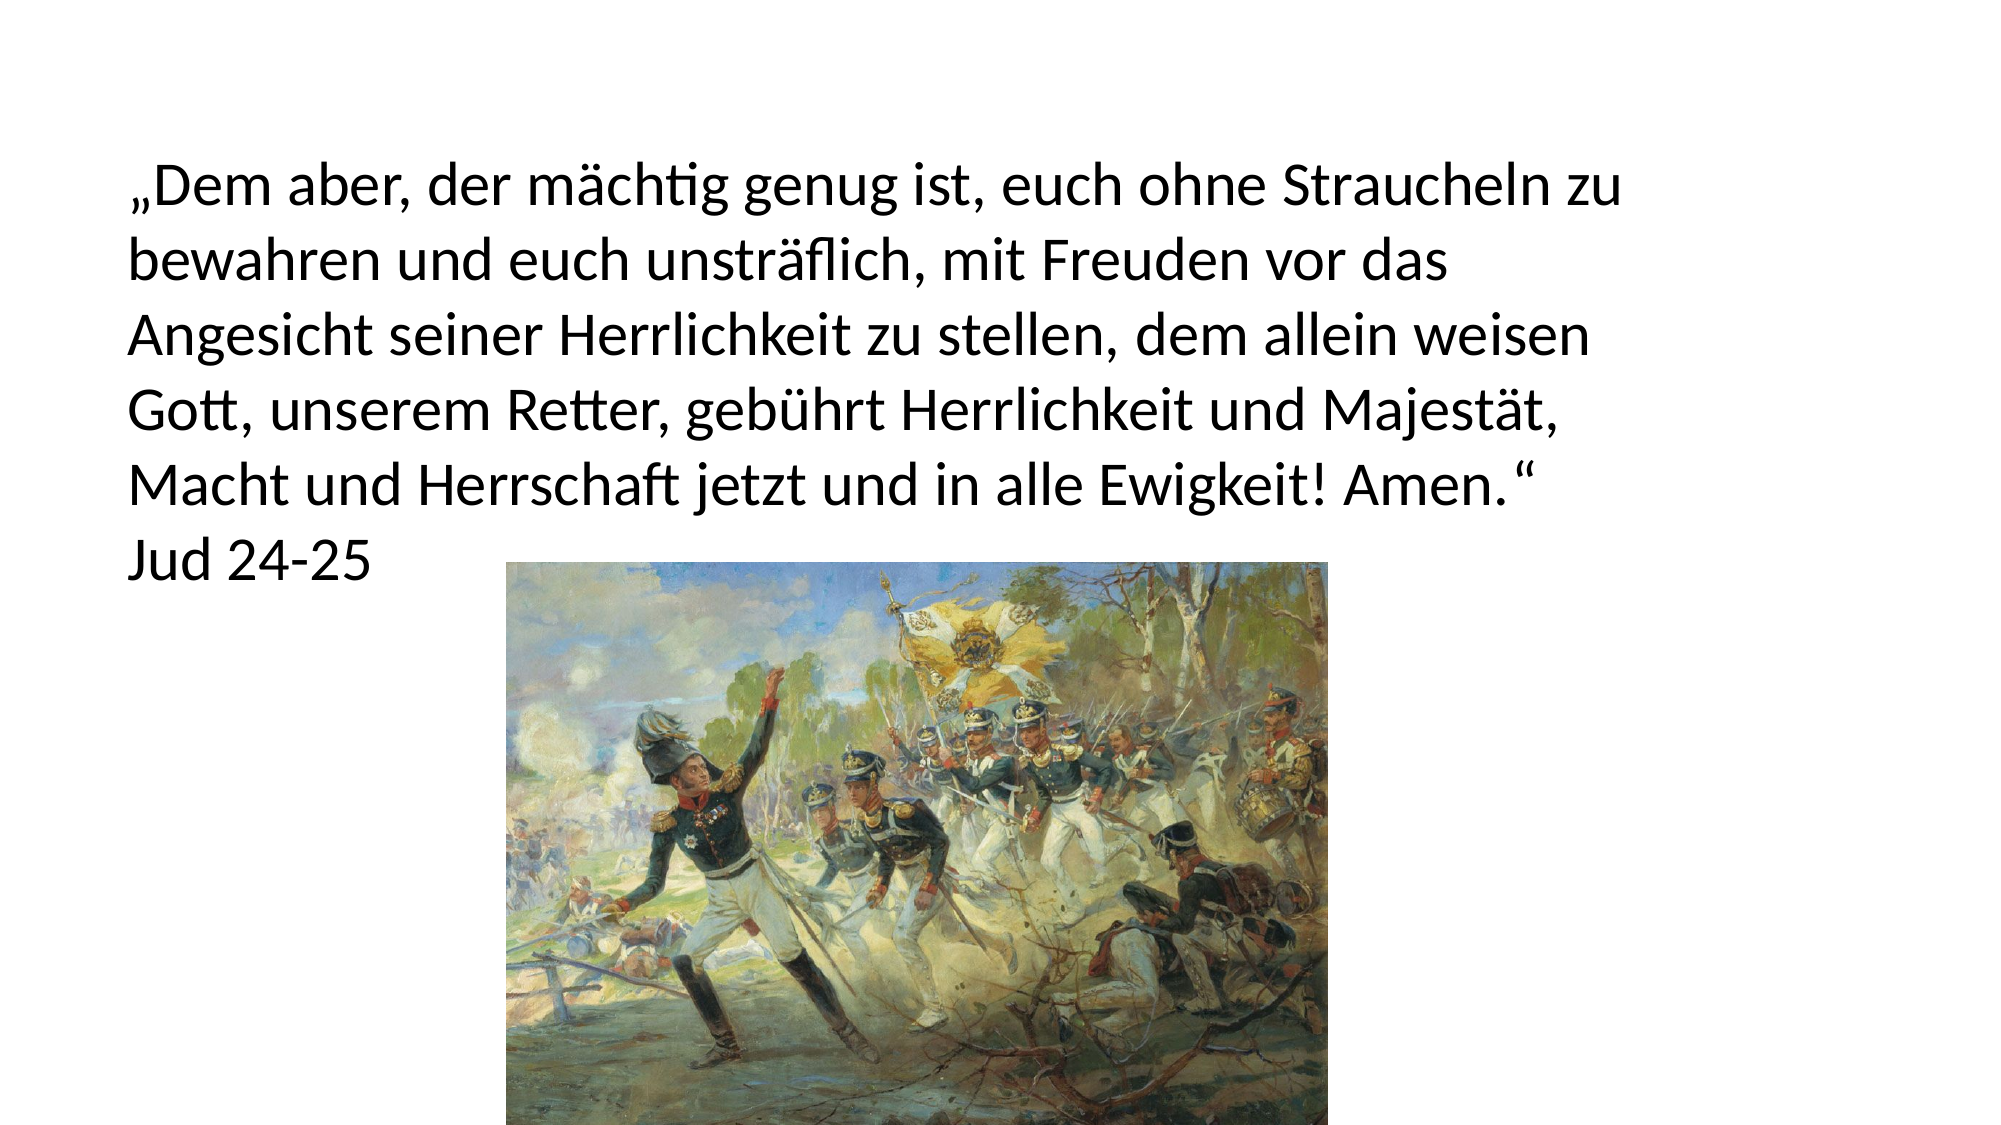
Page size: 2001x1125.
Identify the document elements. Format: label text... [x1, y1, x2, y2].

picture [506, 562, 1328, 1125]
text_box „Dem aber, der mächtig genug ist, euch ohne Straucheln zu bewahren und euch unsträflich, mit Freuden vor das Angesicht seiner Herrlichkeit zu stellen, dem allein weisen Gott, unserem Retter, gebührt Herrlichkeit und Majestät, Macht und Herrschaft jetzt und in alle Ewigkeit! Amen.“ Jud 24-25 [112, 135, 1664, 601]
